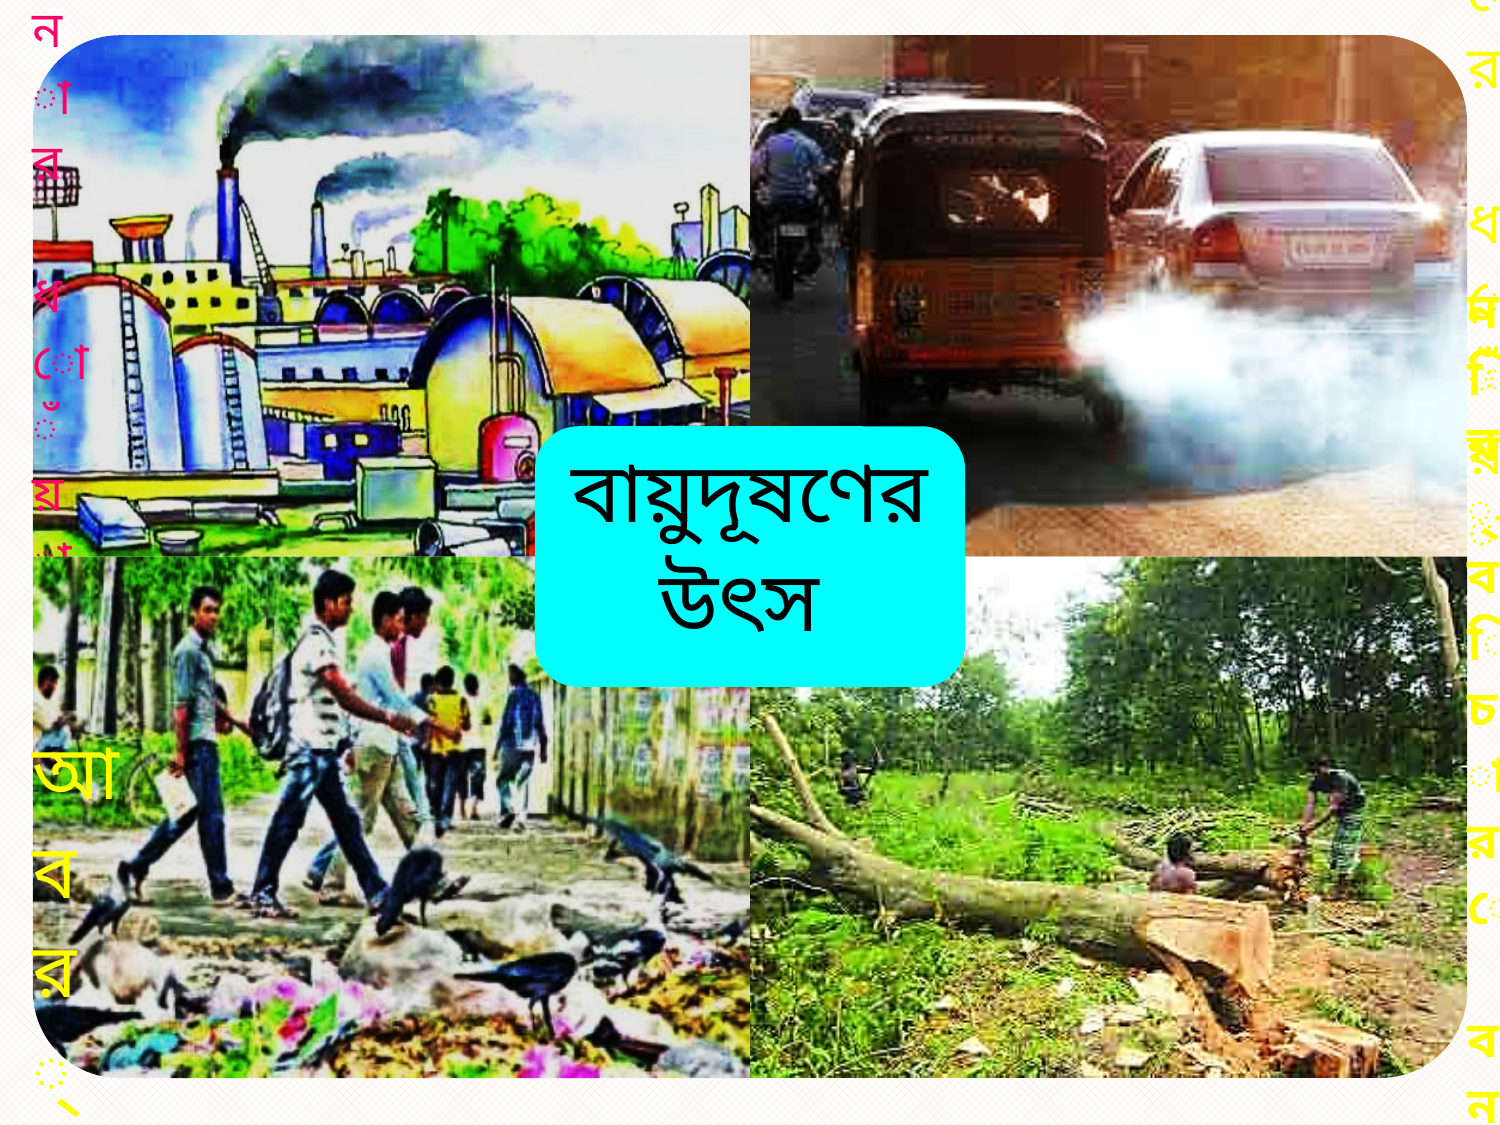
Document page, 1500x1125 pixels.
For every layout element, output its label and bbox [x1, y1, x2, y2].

text_box [32, 35, 1468, 1079]
